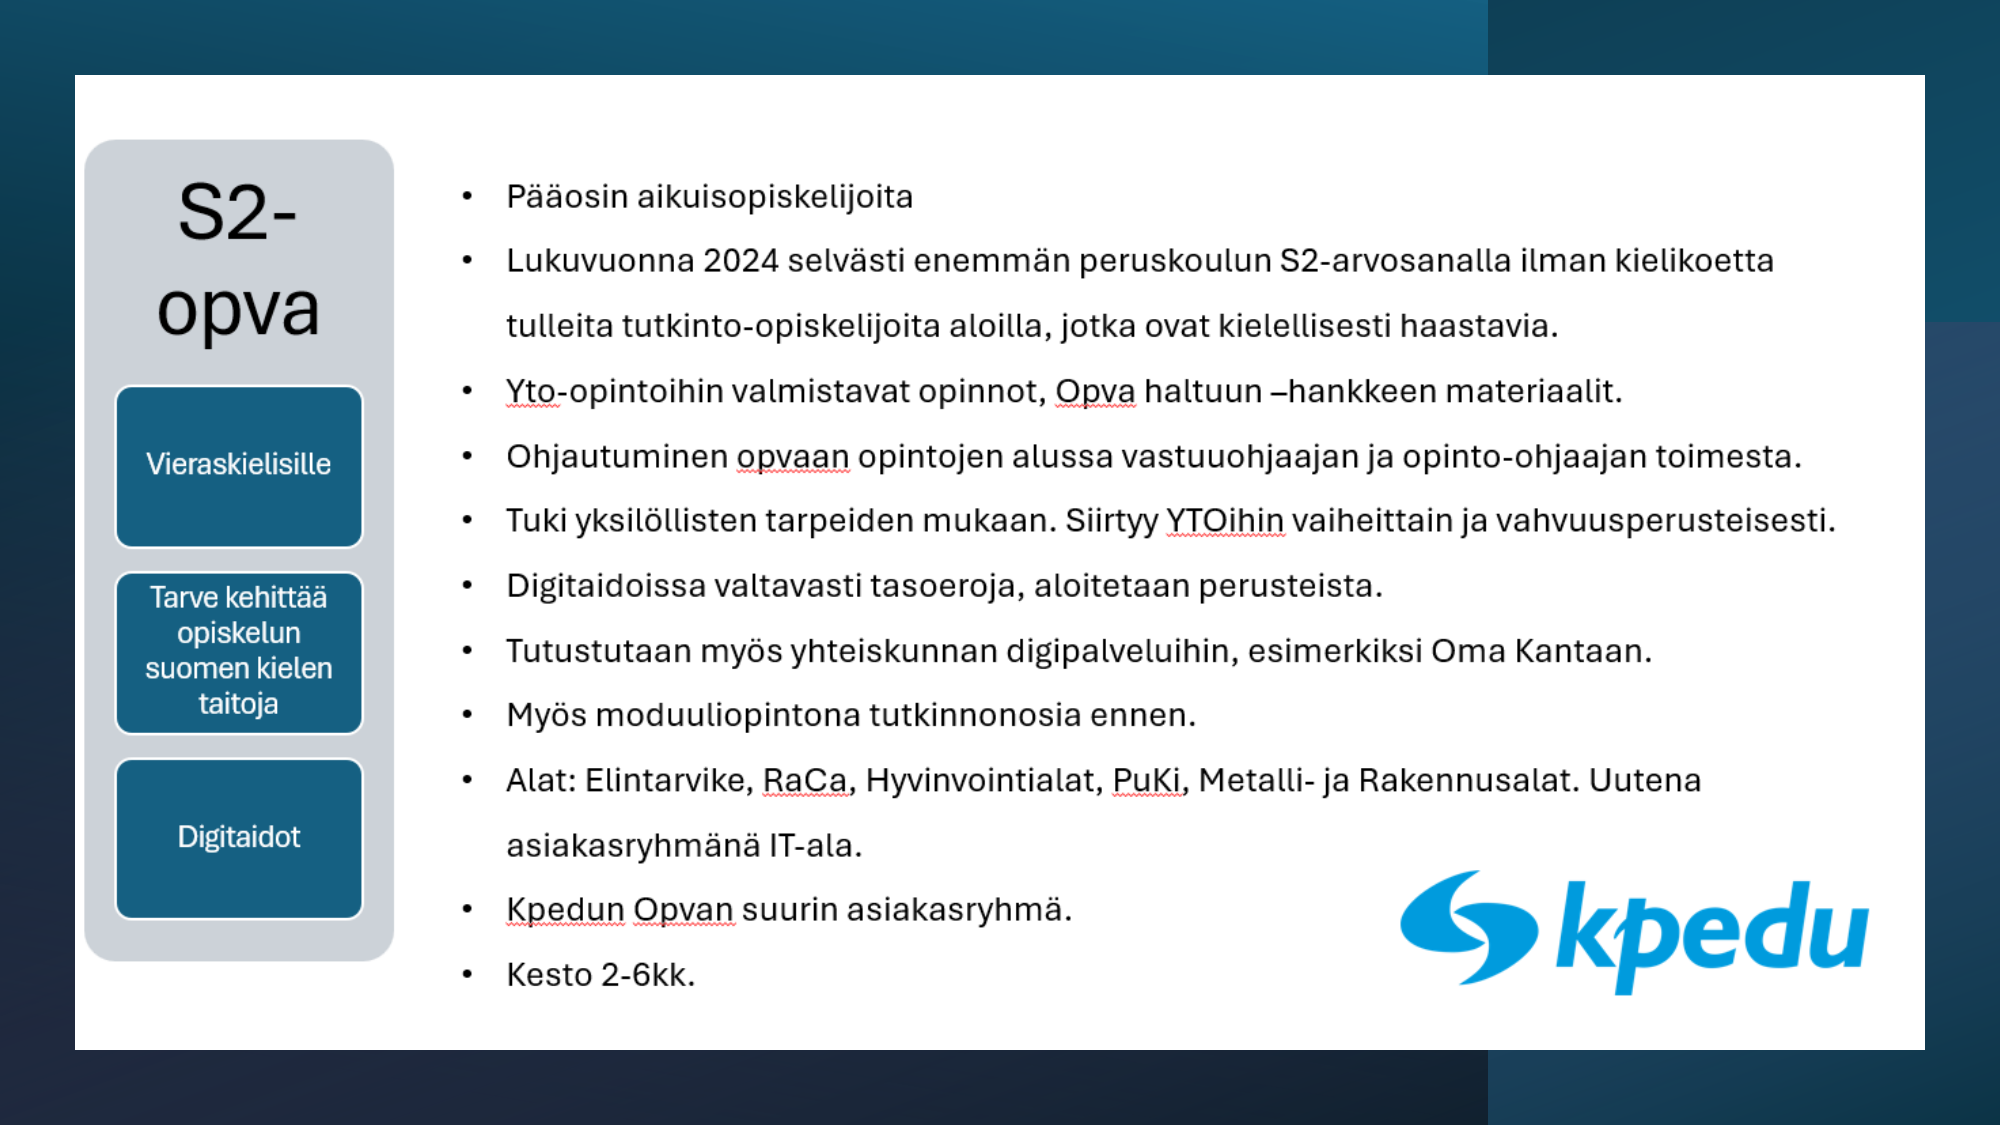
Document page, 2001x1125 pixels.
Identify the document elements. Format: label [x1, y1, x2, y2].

text_box [0, 321, 2000, 1125]
picture [74, 74, 1926, 1051]
text_box [0, 0, 1489, 321]
text_box [1489, 0, 2000, 321]
